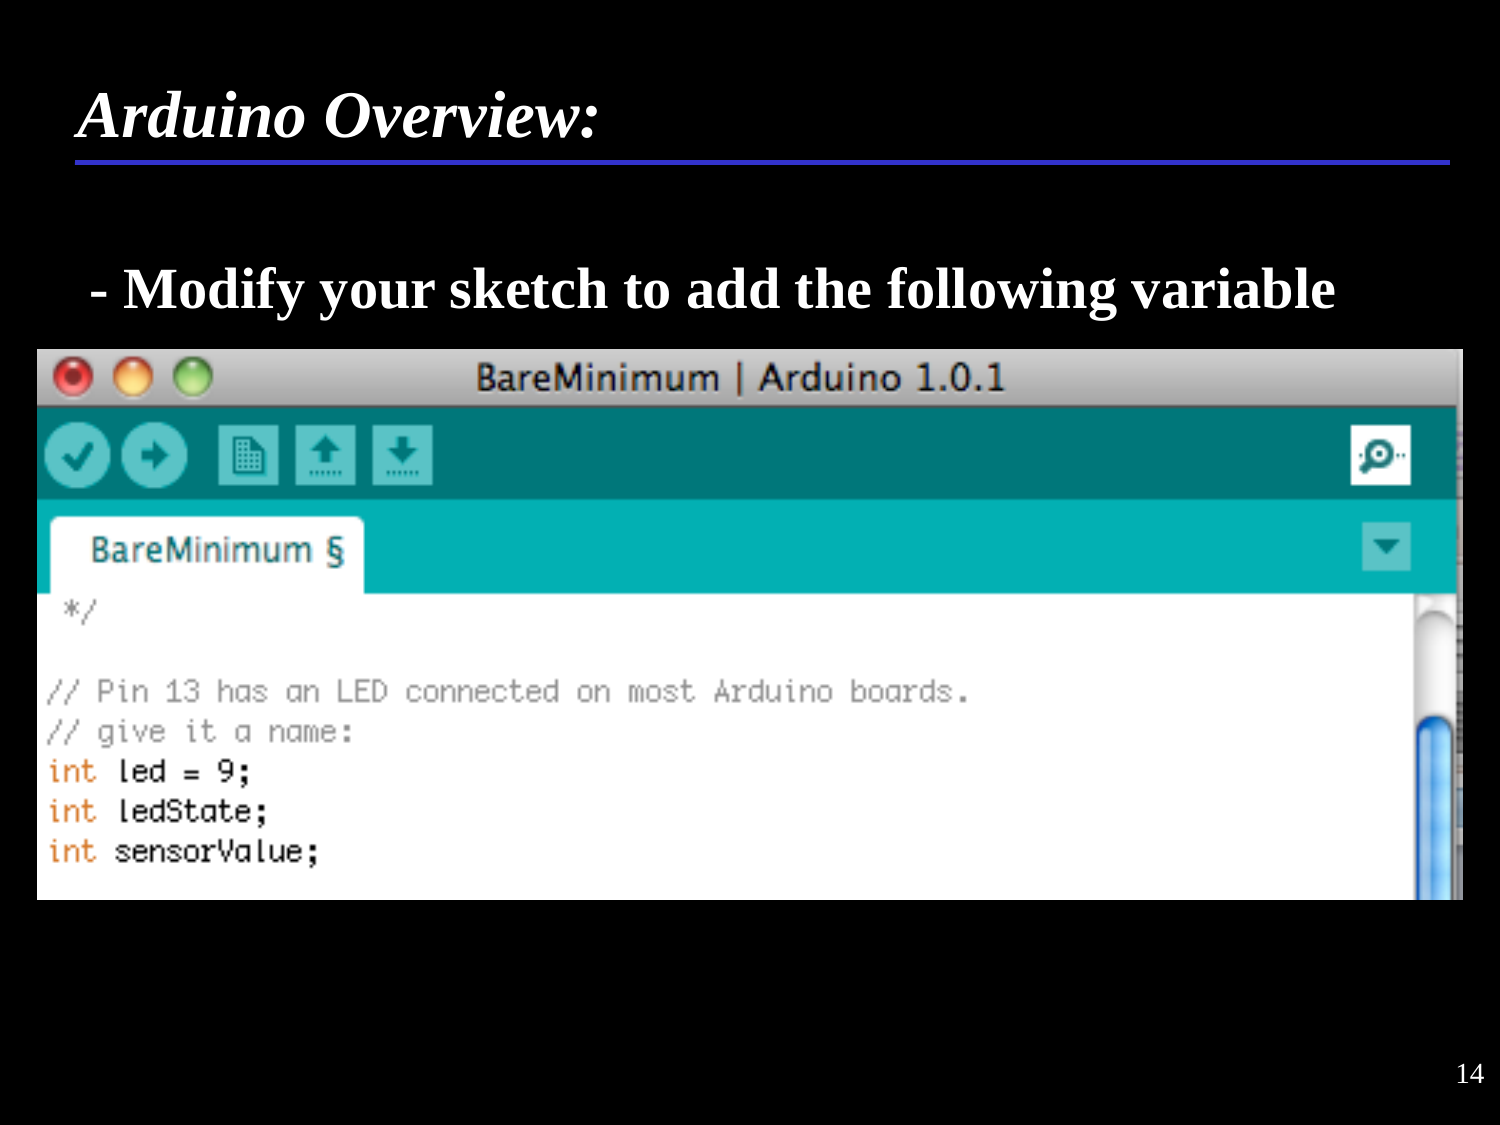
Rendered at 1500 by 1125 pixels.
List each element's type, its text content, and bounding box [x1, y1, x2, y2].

text_box - Modify your sketch to add the following variable [75, 212, 1475, 328]
text_box Arduino Overview: [62, 62, 1175, 158]
picture [37, 349, 1463, 901]
slide_number 14 [1149, 1046, 1500, 1125]
